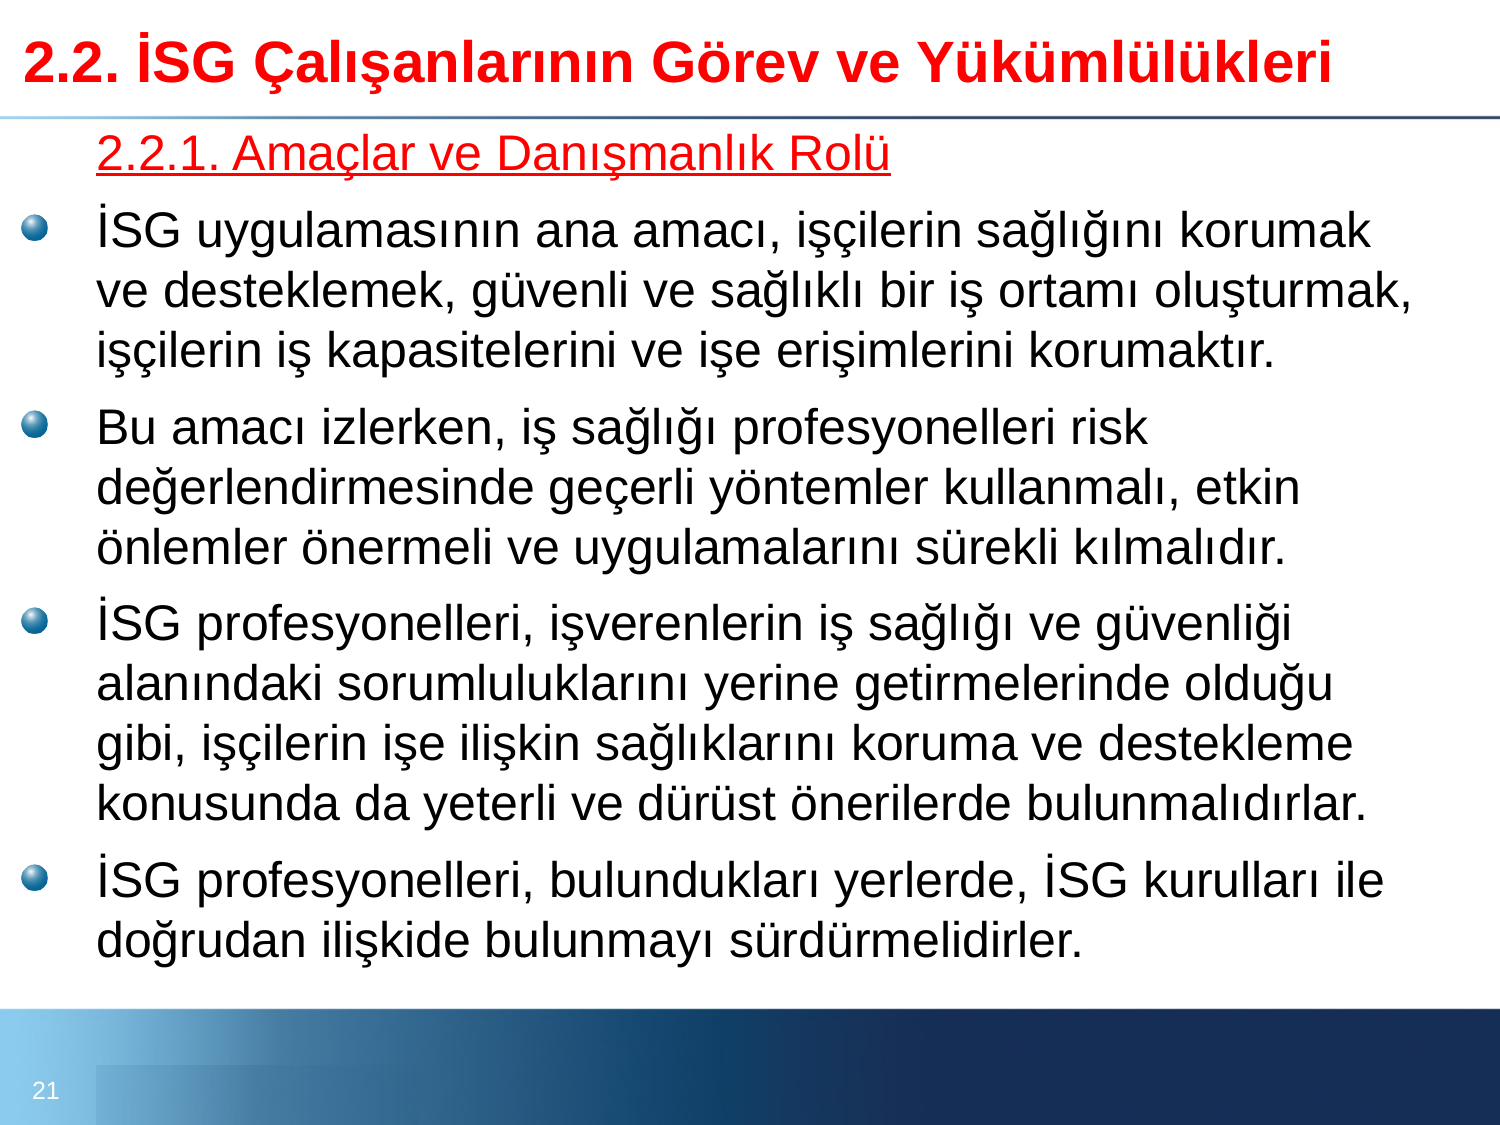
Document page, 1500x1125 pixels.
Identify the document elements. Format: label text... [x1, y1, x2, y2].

text_box 2.2.1. Amaçlar ve Danışmanlık Rolü İSG uygulamasının ana amacı, işçilerin sağlığını korumak ve desteklemek, güvenli ve sağlıklı bir iş ortamı oluşturmak, işçilerin iş kapasitelerini ve işe erişimlerini korumaktır. Bu amacı izlerken, iş sağlığı profesyonelleri risk değerlendirmesinde geçerli yöntemler kullanmalı, etkin önlemler önermeli ve uygulamalarını sürekli kılmalıdır. İSG profesyonelleri, işverenlerin iş sağlığı ve güvenliği alanındaki sorumluluklarını yerine getirmelerinde olduğu gibi, işçilerin işe ilişkin sağlıklarını koruma ve destekleme konusunda da yeterli ve dürüst önerilerde bulunmalıdırlar. İSG profesyonelleri, bulundukları yerlerde, İSG kurulları ile doğrudan ilişkide bulunmayı sürdürmelidirler. [6, 119, 1441, 1008]
slide_number 21 [16, 1066, 110, 1110]
picture [0, 0, 1500, 1125]
title 2.2. İSG Çalışanlarının Görev ve Yükümlülükleri [7, 0, 1368, 118]
